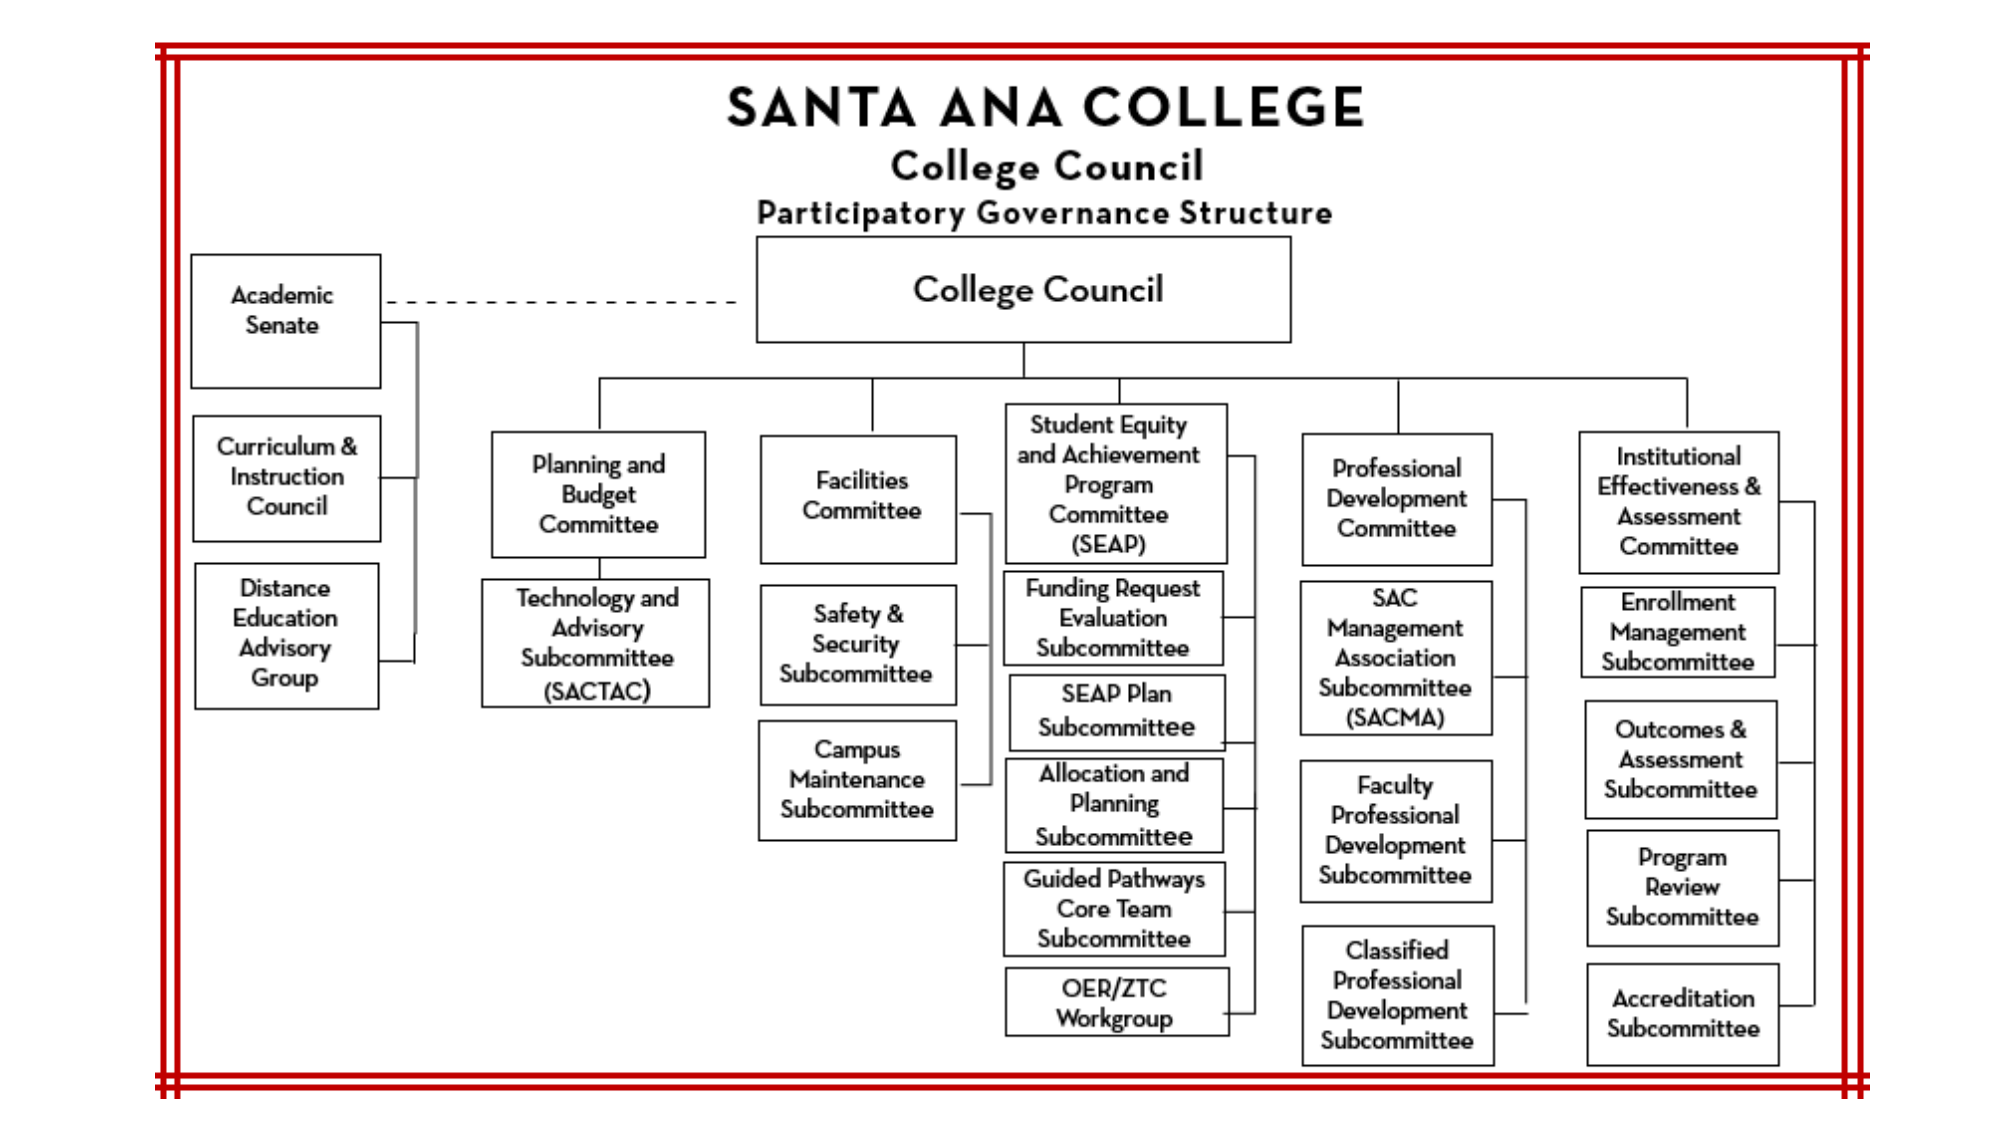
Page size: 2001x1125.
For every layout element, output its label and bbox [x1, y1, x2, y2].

picture [155, 41, 1870, 1099]
